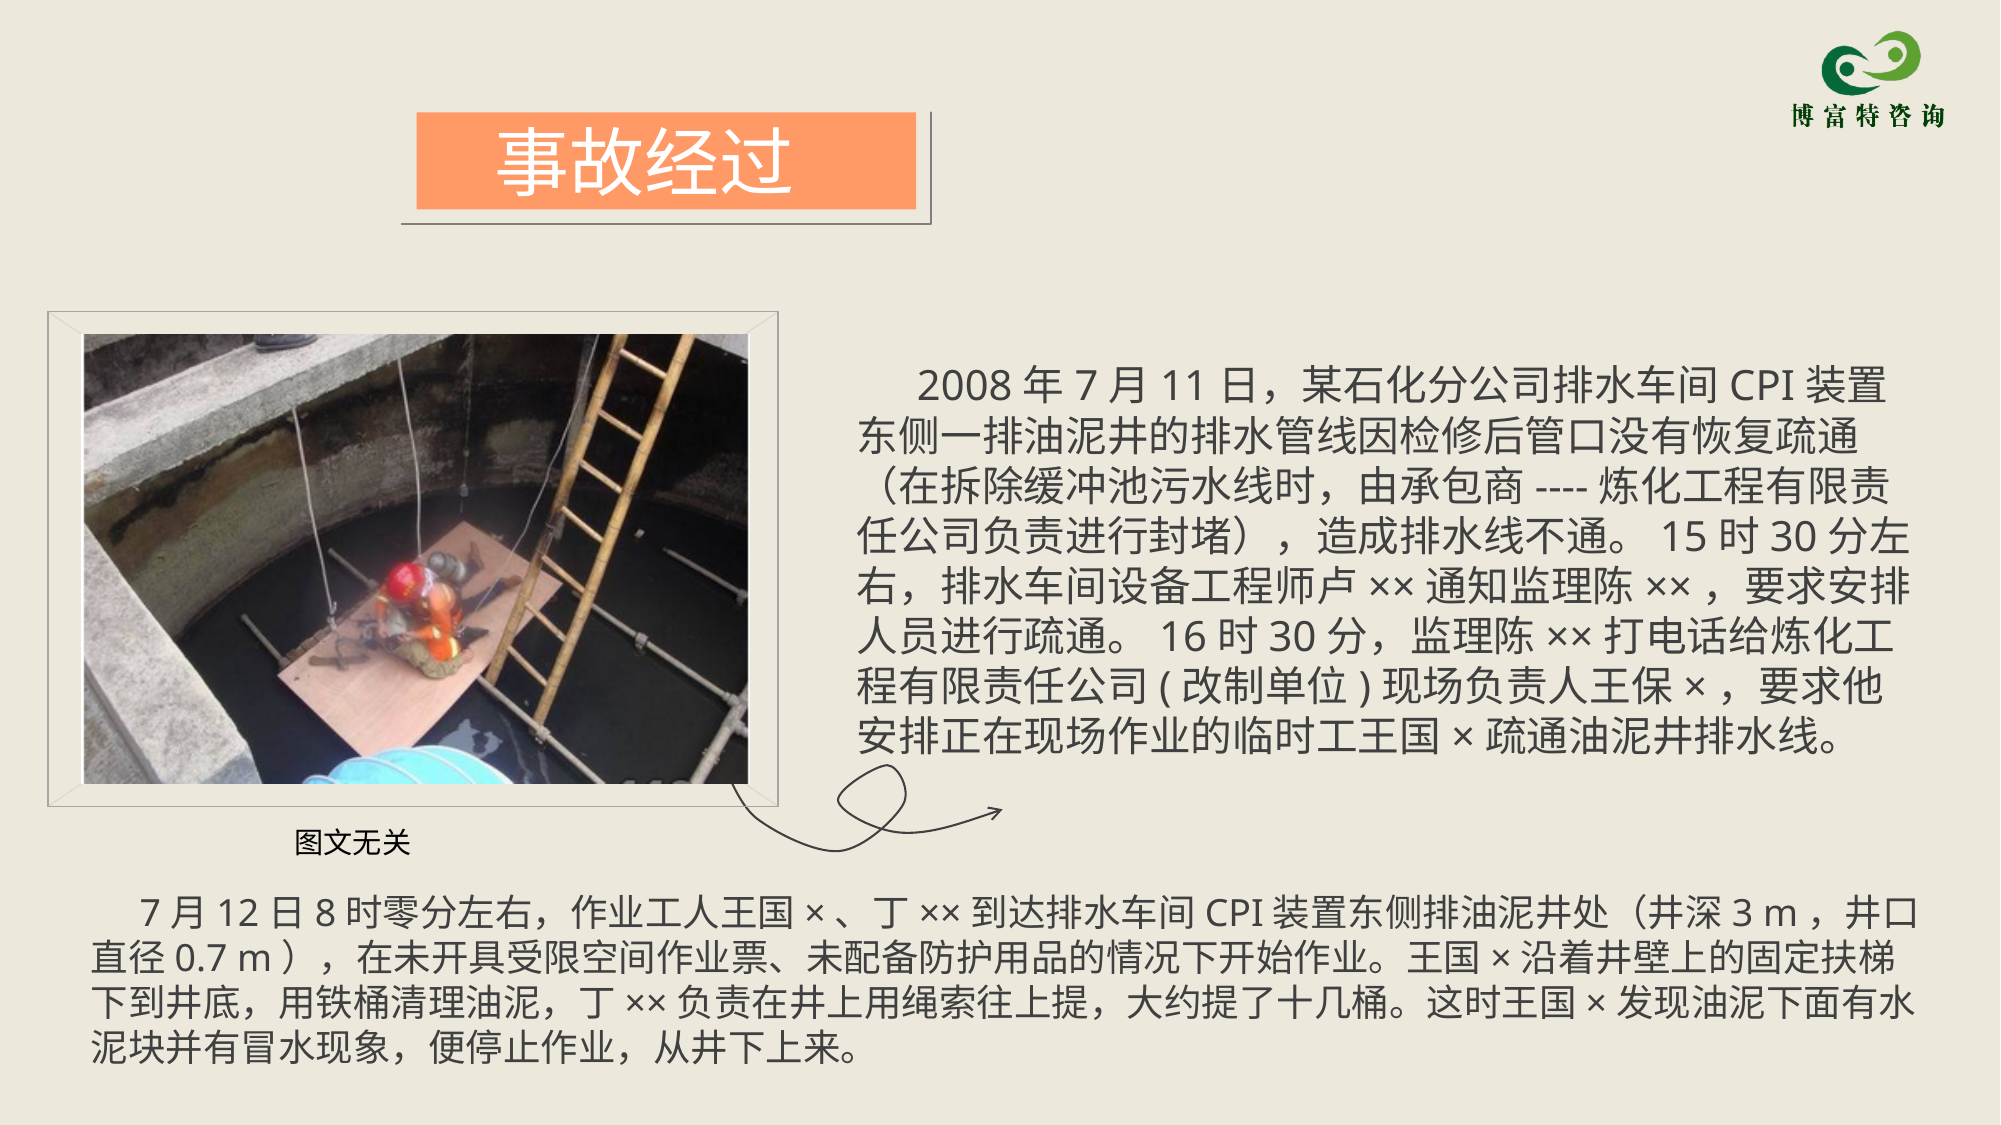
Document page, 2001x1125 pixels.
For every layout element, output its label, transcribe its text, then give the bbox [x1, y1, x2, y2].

text_box [752, 774, 978, 852]
text_box 事故经过 [480, 108, 868, 213]
text_box 7月12日8时零分左右，作业工人王国×、丁××到达排水车间CPI装置东侧排油泥井处（井深3 m，井口直径0.7 m），在未开具受限空间作业票、未配备防护用品的情况下开始作业。王国×沿着井壁上的固定扶梯下到井底，用铁桶清理油泥，丁××负责在井上用绳索往上提，大约提了十几桶。这时王国×发现油泥下面有水泥块并有冒水现象，便停止作业，从井下上来。 [75, 882, 1939, 1077]
text_box 图文无关 [279, 817, 462, 867]
text_box 2008年7月11日，某石化分公司排水车间CPI装置东侧一排油泥井的排水管线因检修后管口没有恢复疏通（在拆除缓冲池污水线时，由承包商----炼化工程有限责任公司负责进行封堵），造成排水线不通。15时30分左右，排水车间设备工程师卢××通知监理陈××，要求安排人员进行疏通。16时30分，监理陈××打电话给炼化工程有限责任公司(改制单位)现场负责人王保×，要求他安排正在现场作业的临时工王国×疏通油泥井排水线。 [842, 347, 1939, 818]
picture [1772, 30, 1969, 131]
text_box [868, 112, 917, 210]
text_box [47, 311, 779, 807]
text_box [416, 112, 480, 210]
picture [81, 334, 750, 784]
